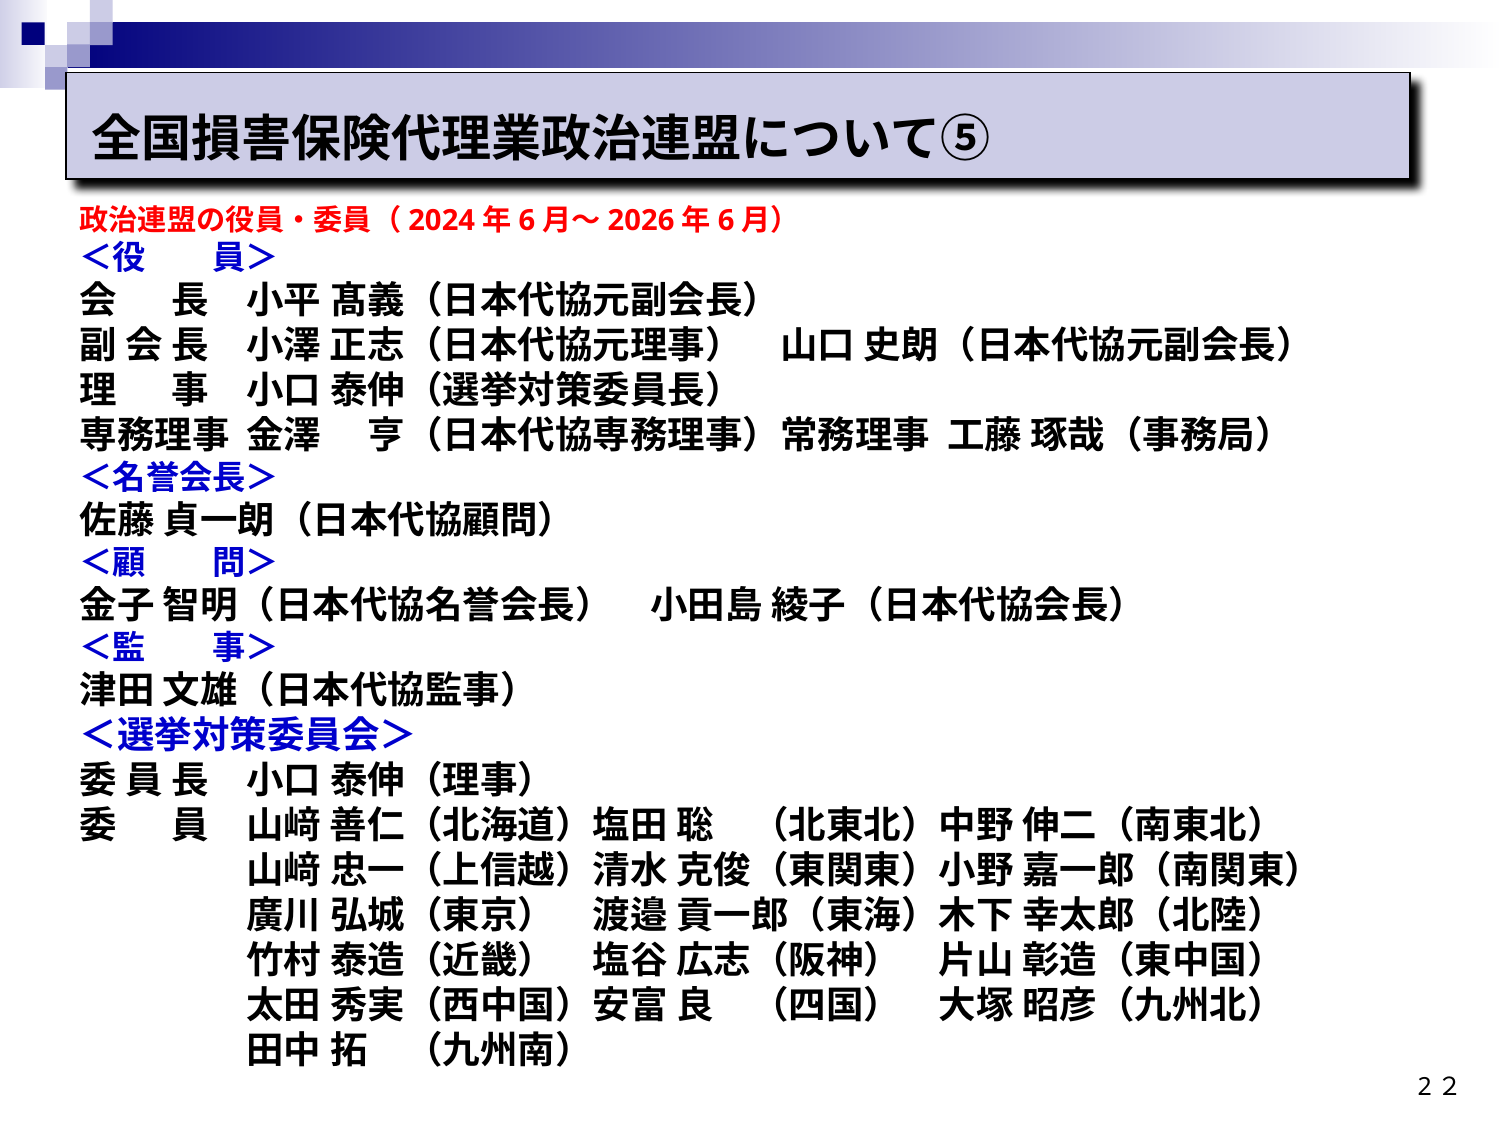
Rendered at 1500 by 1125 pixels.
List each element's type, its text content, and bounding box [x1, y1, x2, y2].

text_box 政治連盟の役員・委員（2024年6月～2026年6月） ＜役 員＞ 会 長 小平 髙義（日本代協元副会長） 副 会 長 小澤 正志（日本代協元理事） 山口 史朗（日本代協元副会長） 理 事 小口 泰伸（選挙対策委員長） 専務理事 金澤 亨（日本代協専務理事）常務理事 工藤 琢哉（事務局） ＜名誉会長＞ 佐藤 貞一朗（日本代協顧問） ＜顧 問＞ 金子 智明（日本代協名誉会長） 小田島 綾子（日本代協会長） ＜監 事＞ 津田 文雄（日本代協監事） ＜選挙対策委員会＞ 委 員 長 小口 泰伸（理事） 委 員 山﨑 善仁（北海道）塩田 聡 （北東北）中野 伸二（南東北） 山﨑 忠一（上信越）清水 克俊（東関東）小野 嘉一郎（南関東） 廣川 弘城（東京） 渡邉 貢一郎（東海）木下 幸太郎（北陸） 竹村 泰造（近畿） 塩谷 広志（阪神） 片山 彰造（東中国） 太田 秀実（西中国）安富 良 （四国） 大塚 昭彦（九州北） 田中 拓 （九州南） [64, 194, 1421, 1079]
slide_number 2２ [1127, 1033, 1478, 1108]
text_box [65, 72, 1411, 179]
text_box 全国損害保険代理業政治連盟について⑤ [76, 78, 1422, 195]
